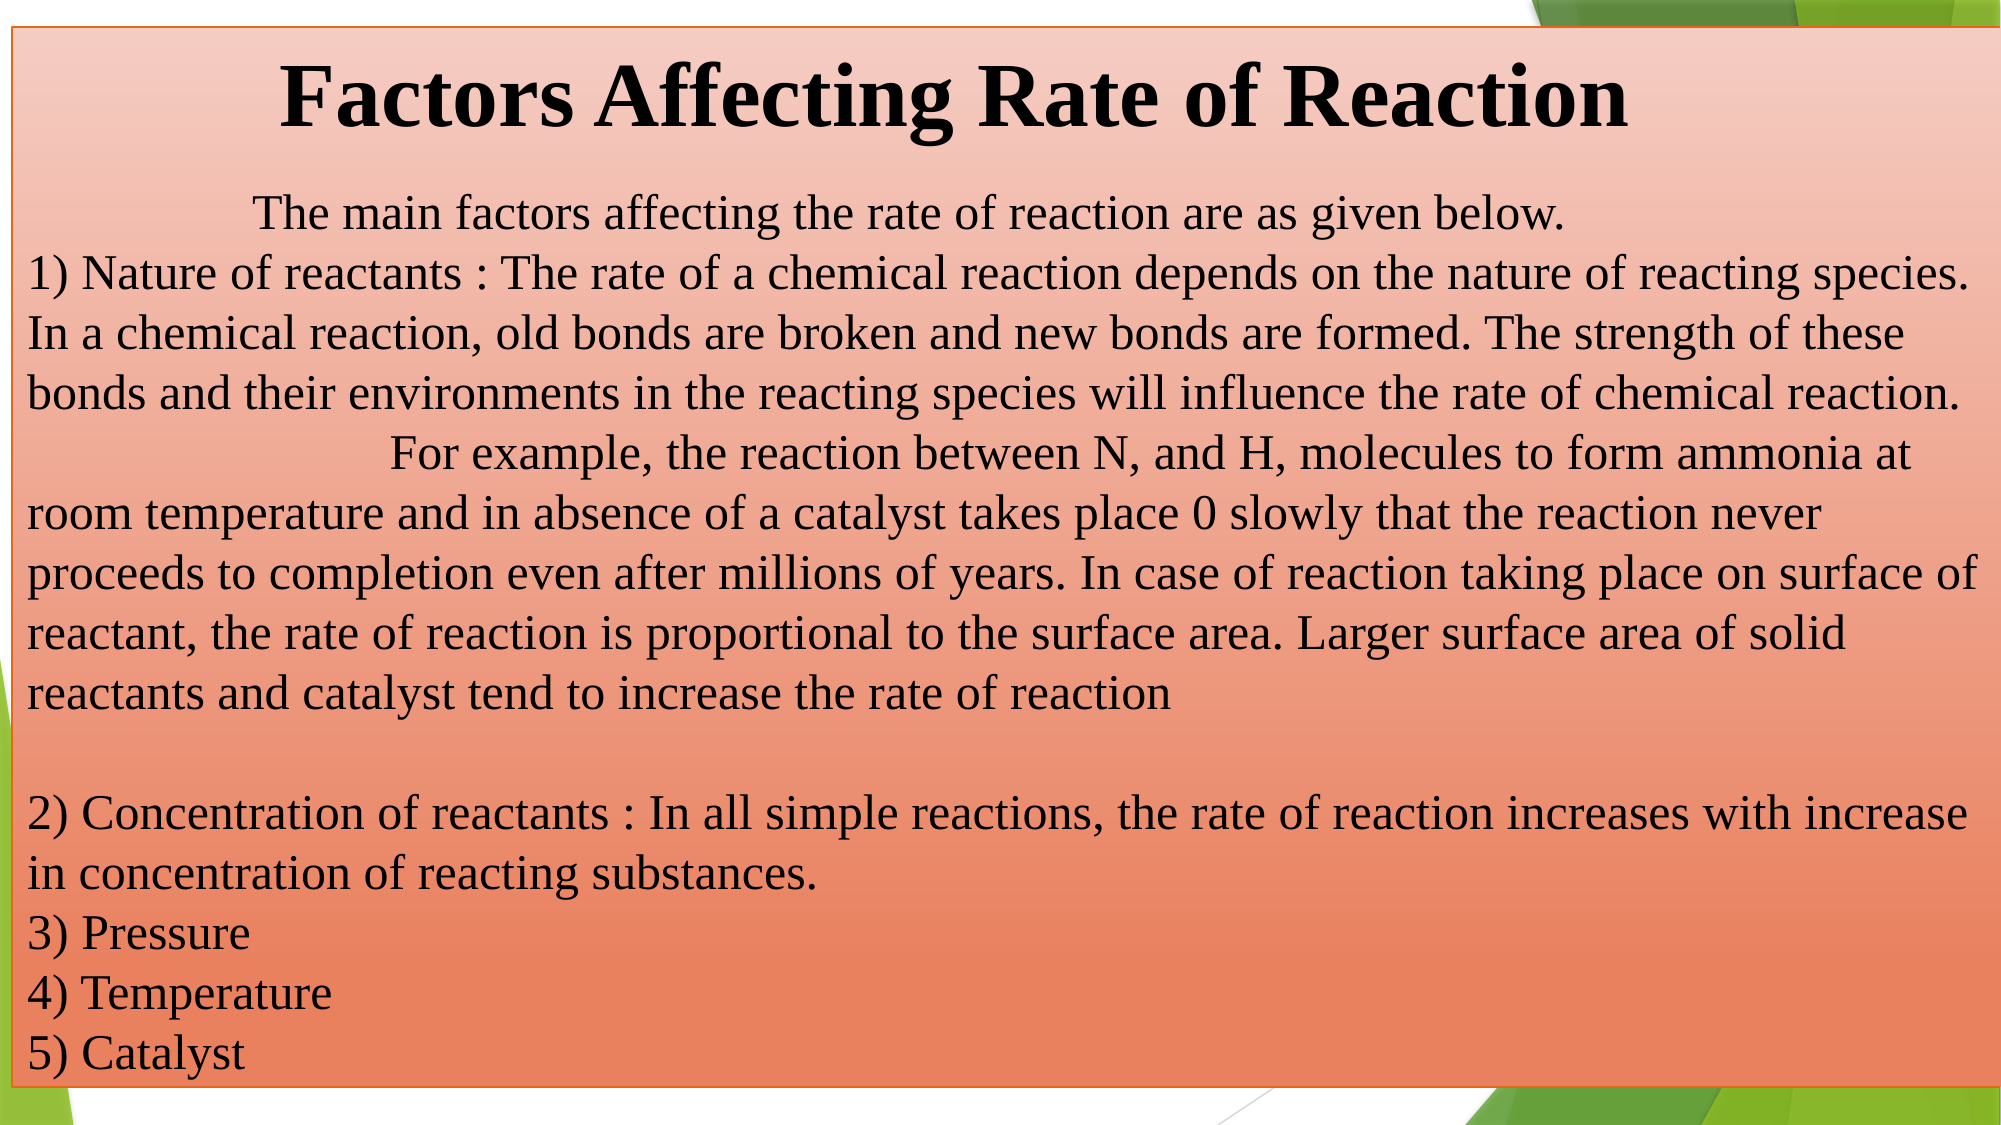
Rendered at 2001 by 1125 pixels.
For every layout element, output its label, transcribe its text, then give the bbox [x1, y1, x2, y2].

text_box Factors Affecting Rate of Reaction The main factors affecting the rate of reaction are as given below. 1) Nature of reactants : The rate of a chemical reaction depends on the nature of reacting species. In a chemical reaction, old bonds are broken and new bonds are formed. The strength of these bonds and their environments in the reacting species will influence the rate of chemical reaction. For example, the reaction between N, and H, molecules to form ammonia at room temperature and in absence of a catalyst takes place 0 slowly that the reaction never proceeds to completion even after millions of years. In case of reaction taking place on surface of reactant, the rate of reaction is proportional to the surface area. Larger surface area of solid reactants and catalyst tend to increase the rate of reaction 2) Concentration of reactants : In all simple reactions, the rate of reaction increases with increase in concentration of reacting substances. 3) Pressure 4) Temperature 5) Catalyst [11, 26, 2000, 1088]
